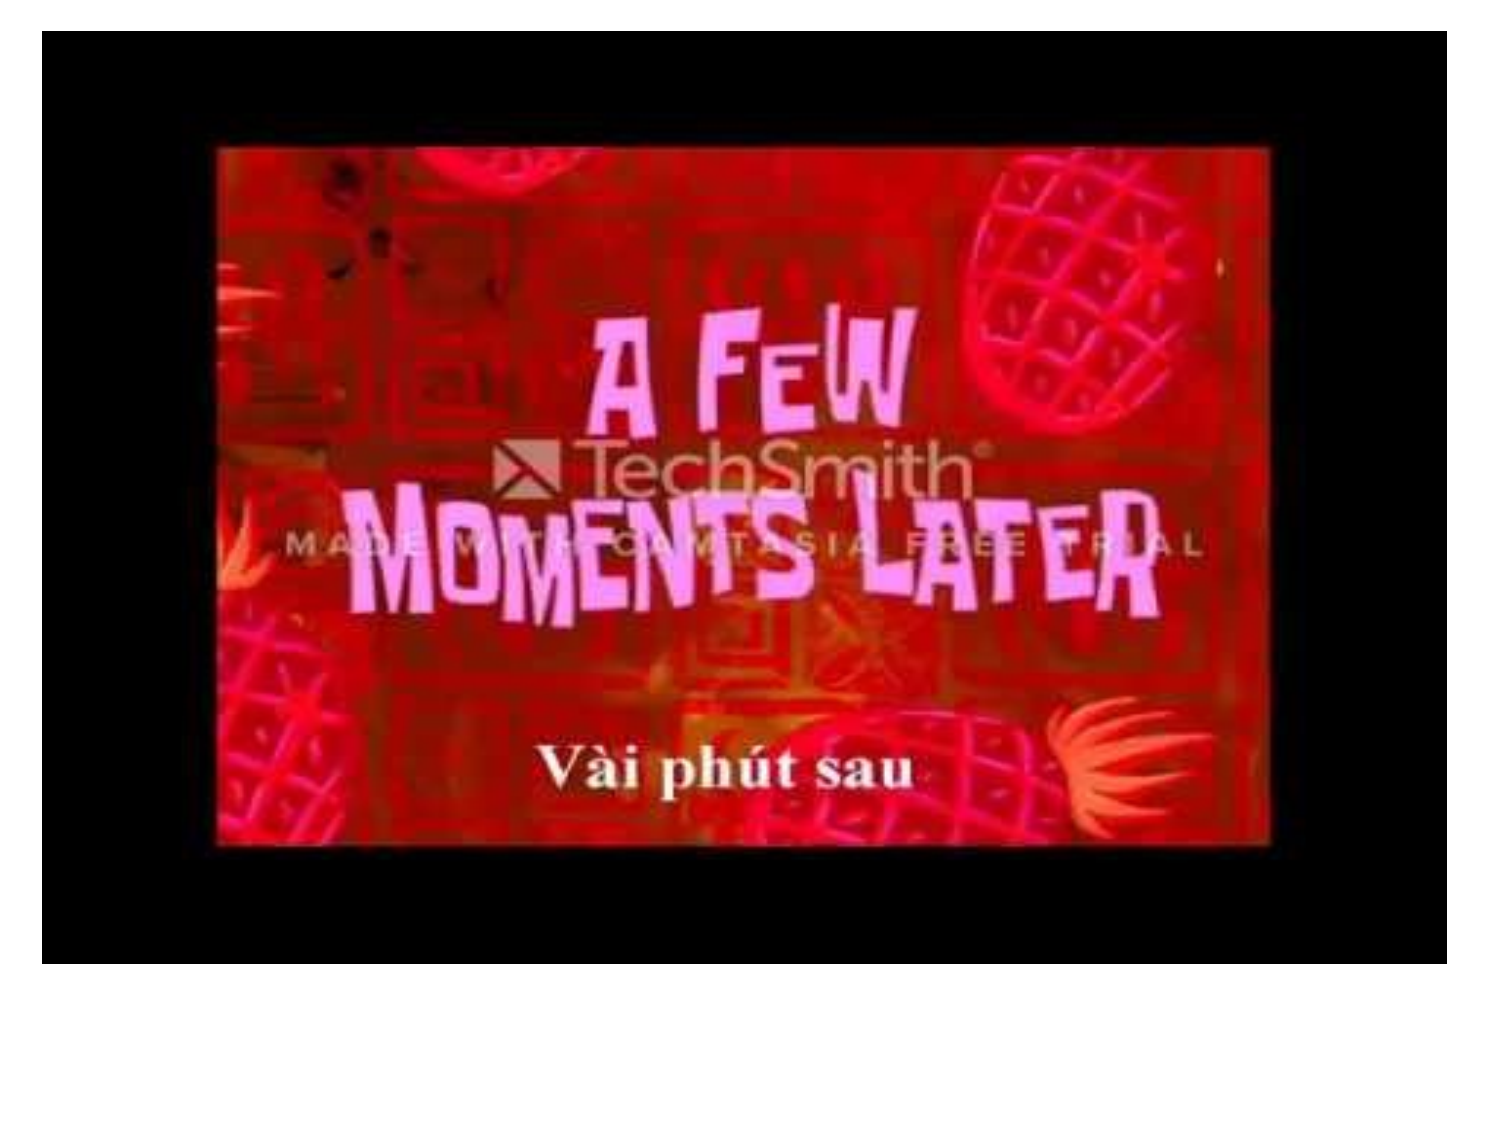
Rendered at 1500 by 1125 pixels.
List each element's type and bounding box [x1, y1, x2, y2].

text_box [41, 30, 1448, 965]
